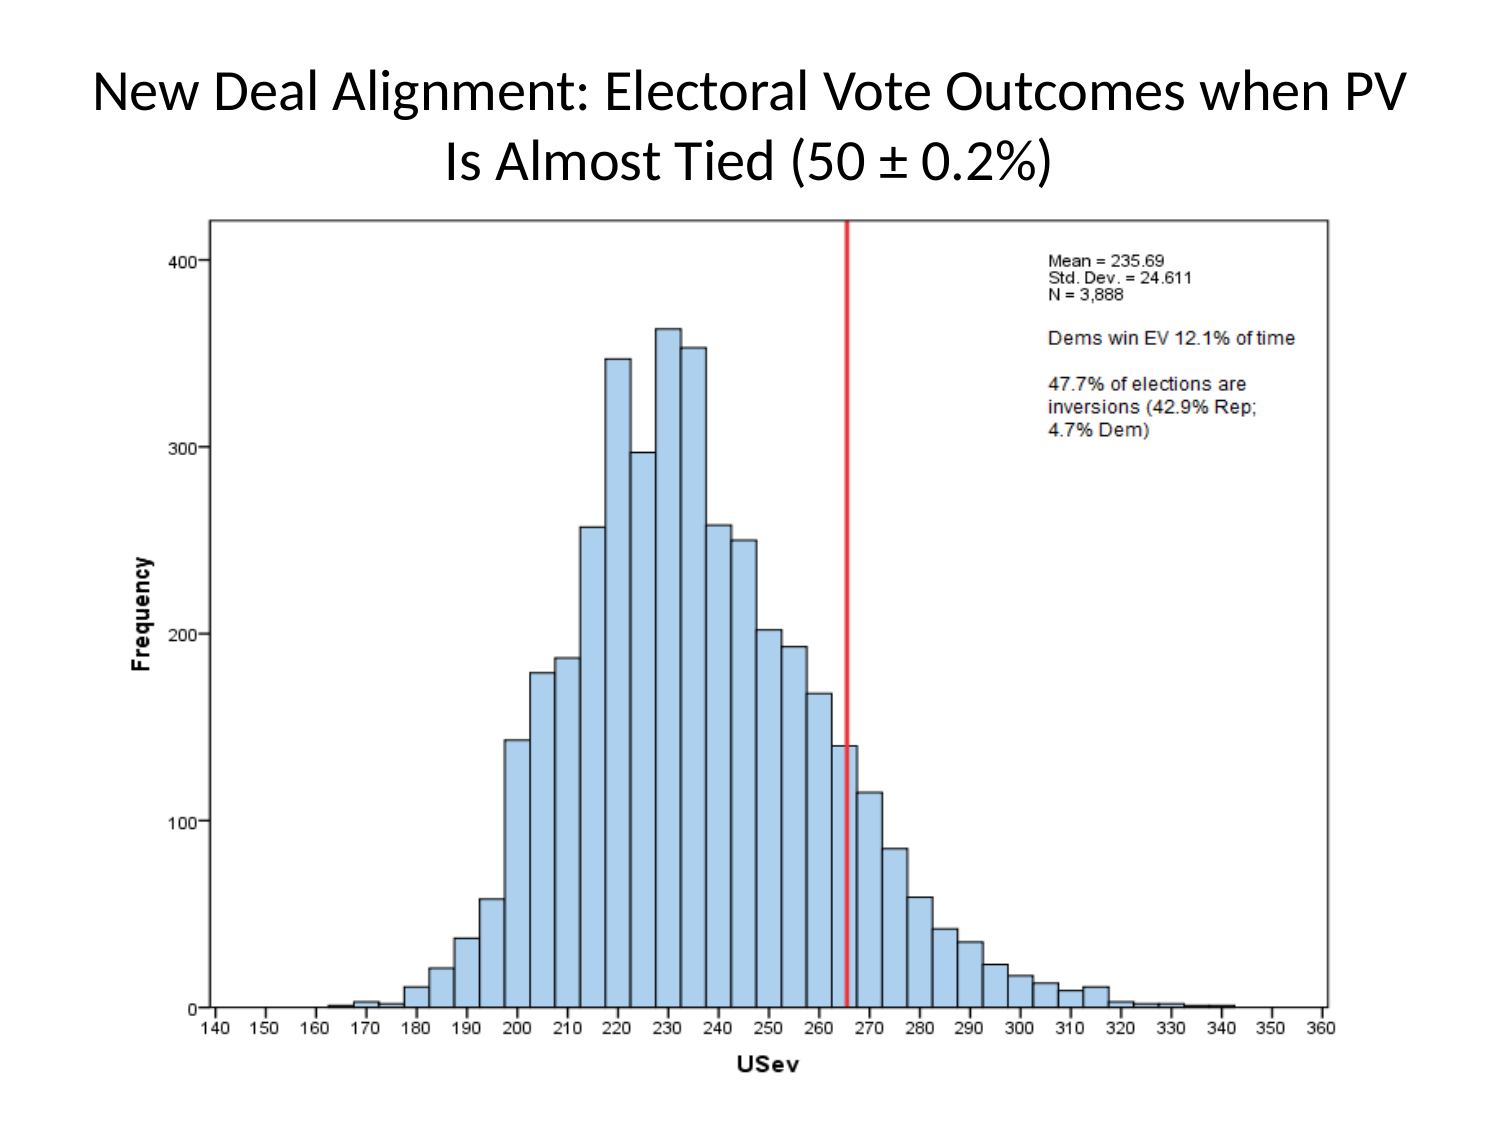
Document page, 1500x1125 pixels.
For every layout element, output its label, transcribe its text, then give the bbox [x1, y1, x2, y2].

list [99, 212, 1363, 1101]
title New Deal Alignment: Electoral Vote Outcomes when PV Is Almost Tied (50 ± 0.2%) [75, 45, 1425, 200]
